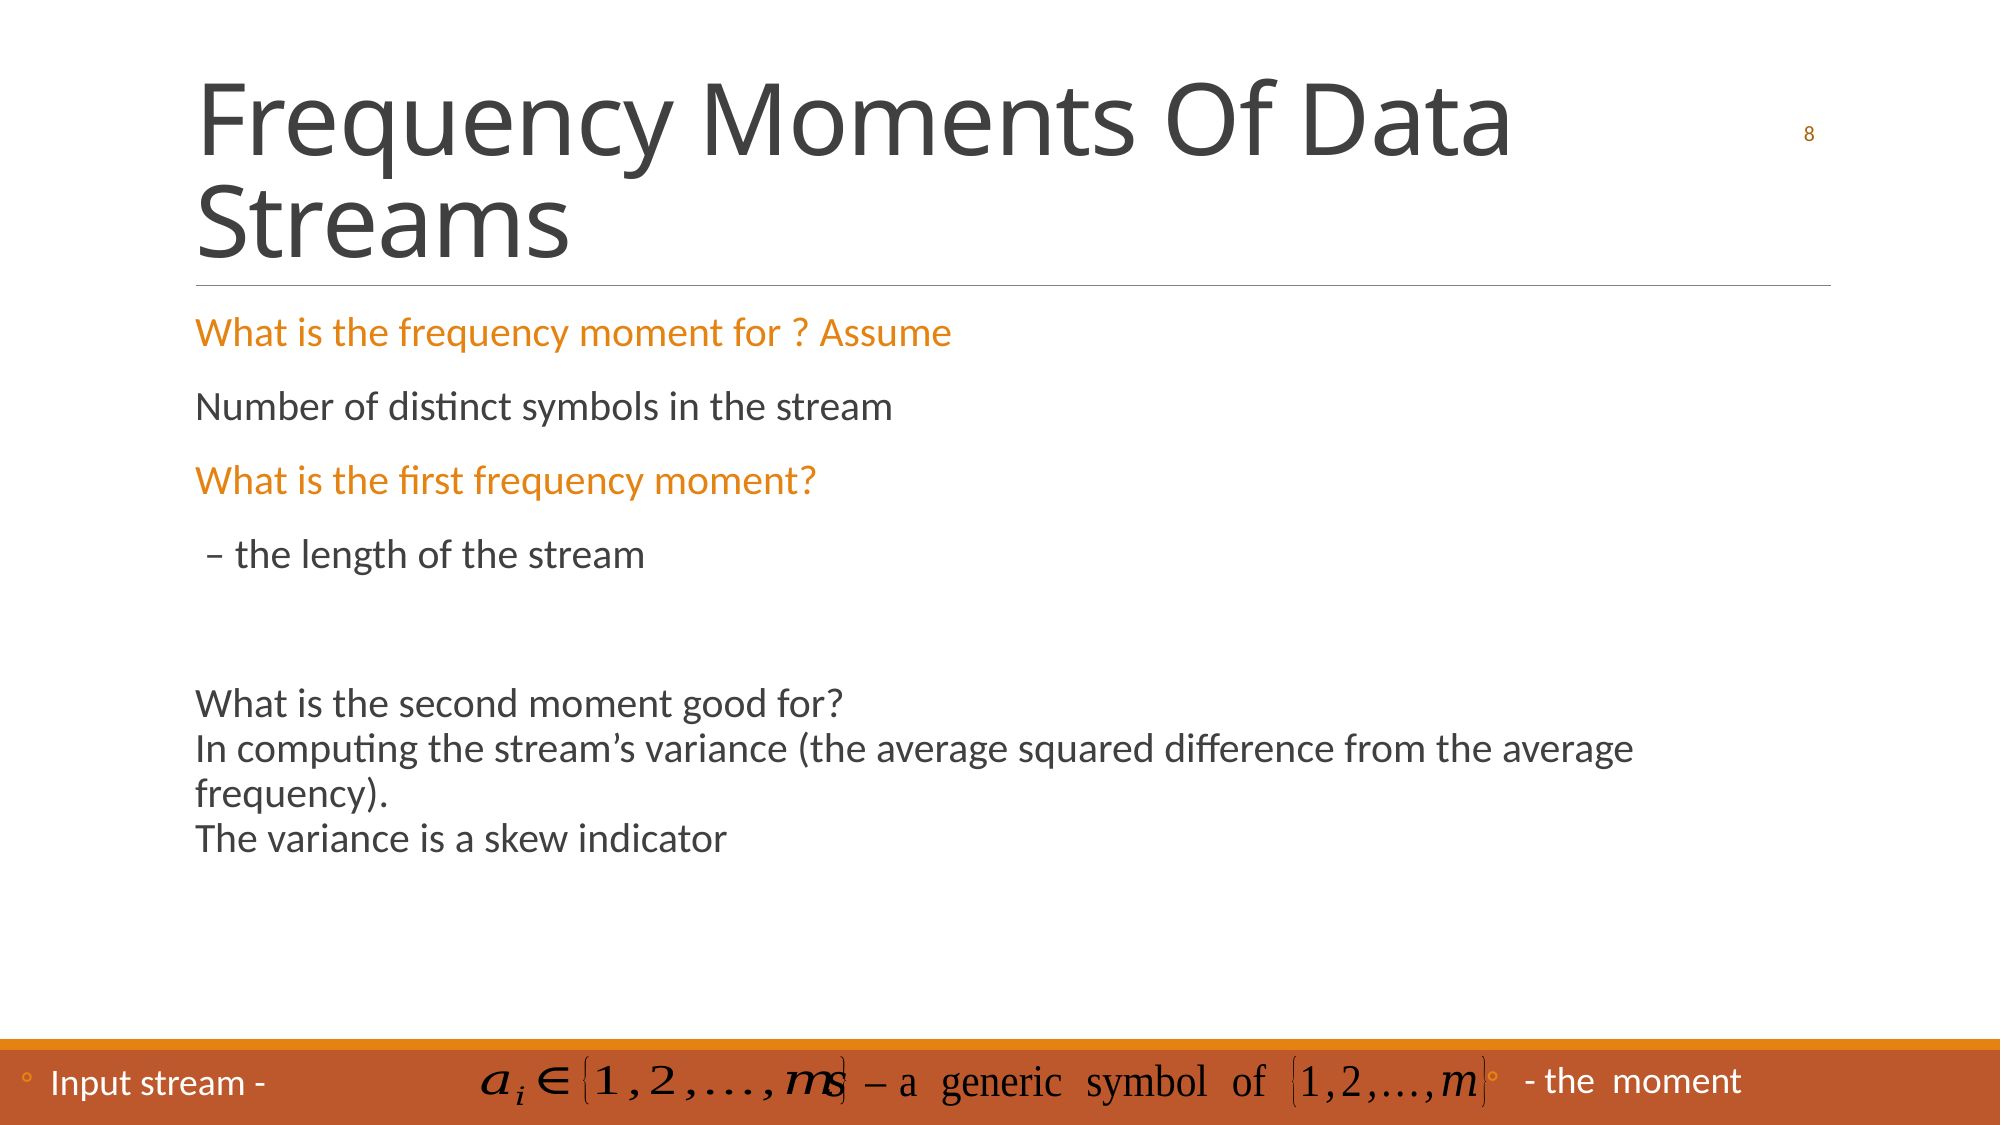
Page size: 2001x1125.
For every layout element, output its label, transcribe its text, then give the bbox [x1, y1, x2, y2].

slide_number 8 [1614, 103, 1830, 163]
title Frequency Moments Of Data Streams [180, 47, 1830, 285]
